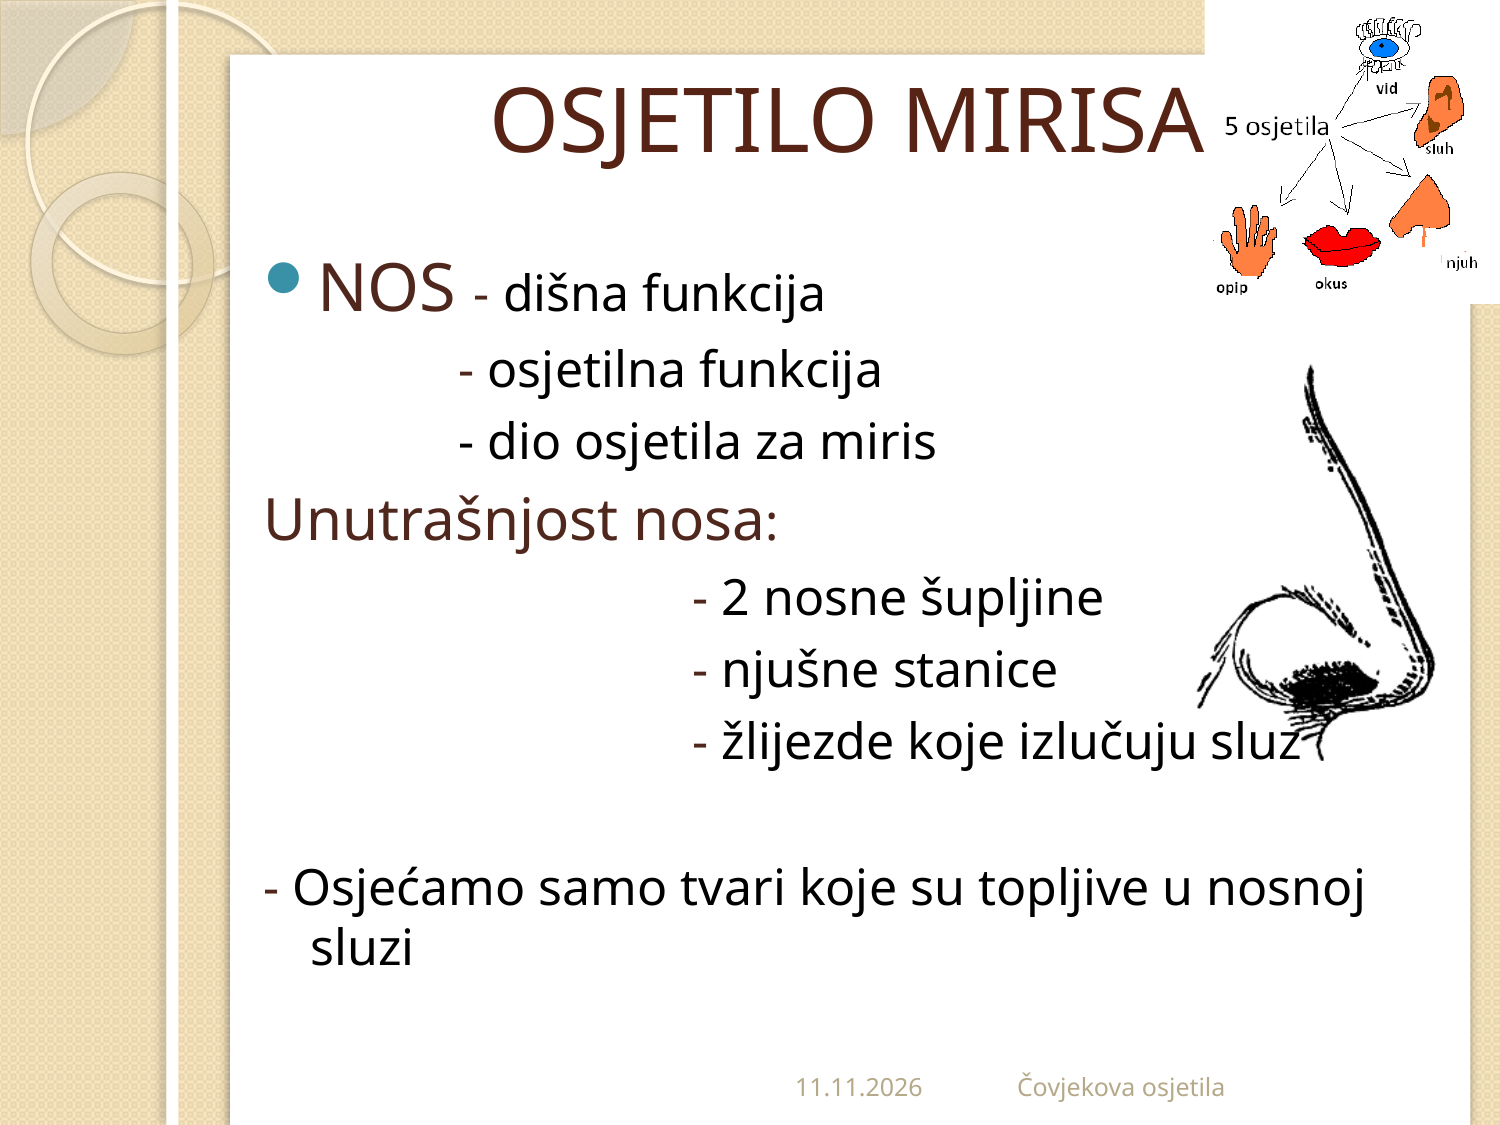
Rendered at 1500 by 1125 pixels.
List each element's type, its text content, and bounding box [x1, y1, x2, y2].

title OSJETILO MIRISA [206, 0, 1466, 233]
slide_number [587, 1034, 937, 1113]
slide_number [1413, 1034, 1488, 1113]
footer Čovjekova osjetila [937, 1034, 1413, 1113]
picture [1174, 349, 1455, 798]
list NOS - dišna funkcija - osjetilna funkcija - dio osjetila za miris Unutrašnjost nosa: - 2 nosne šupljine - njušne stanice - žlijezde koje izlučuju sluz - Osjećamo samo tvari koje su topljive u nosnoj sluzi [235, 237, 1466, 1025]
picture [1204, 0, 1500, 304]
